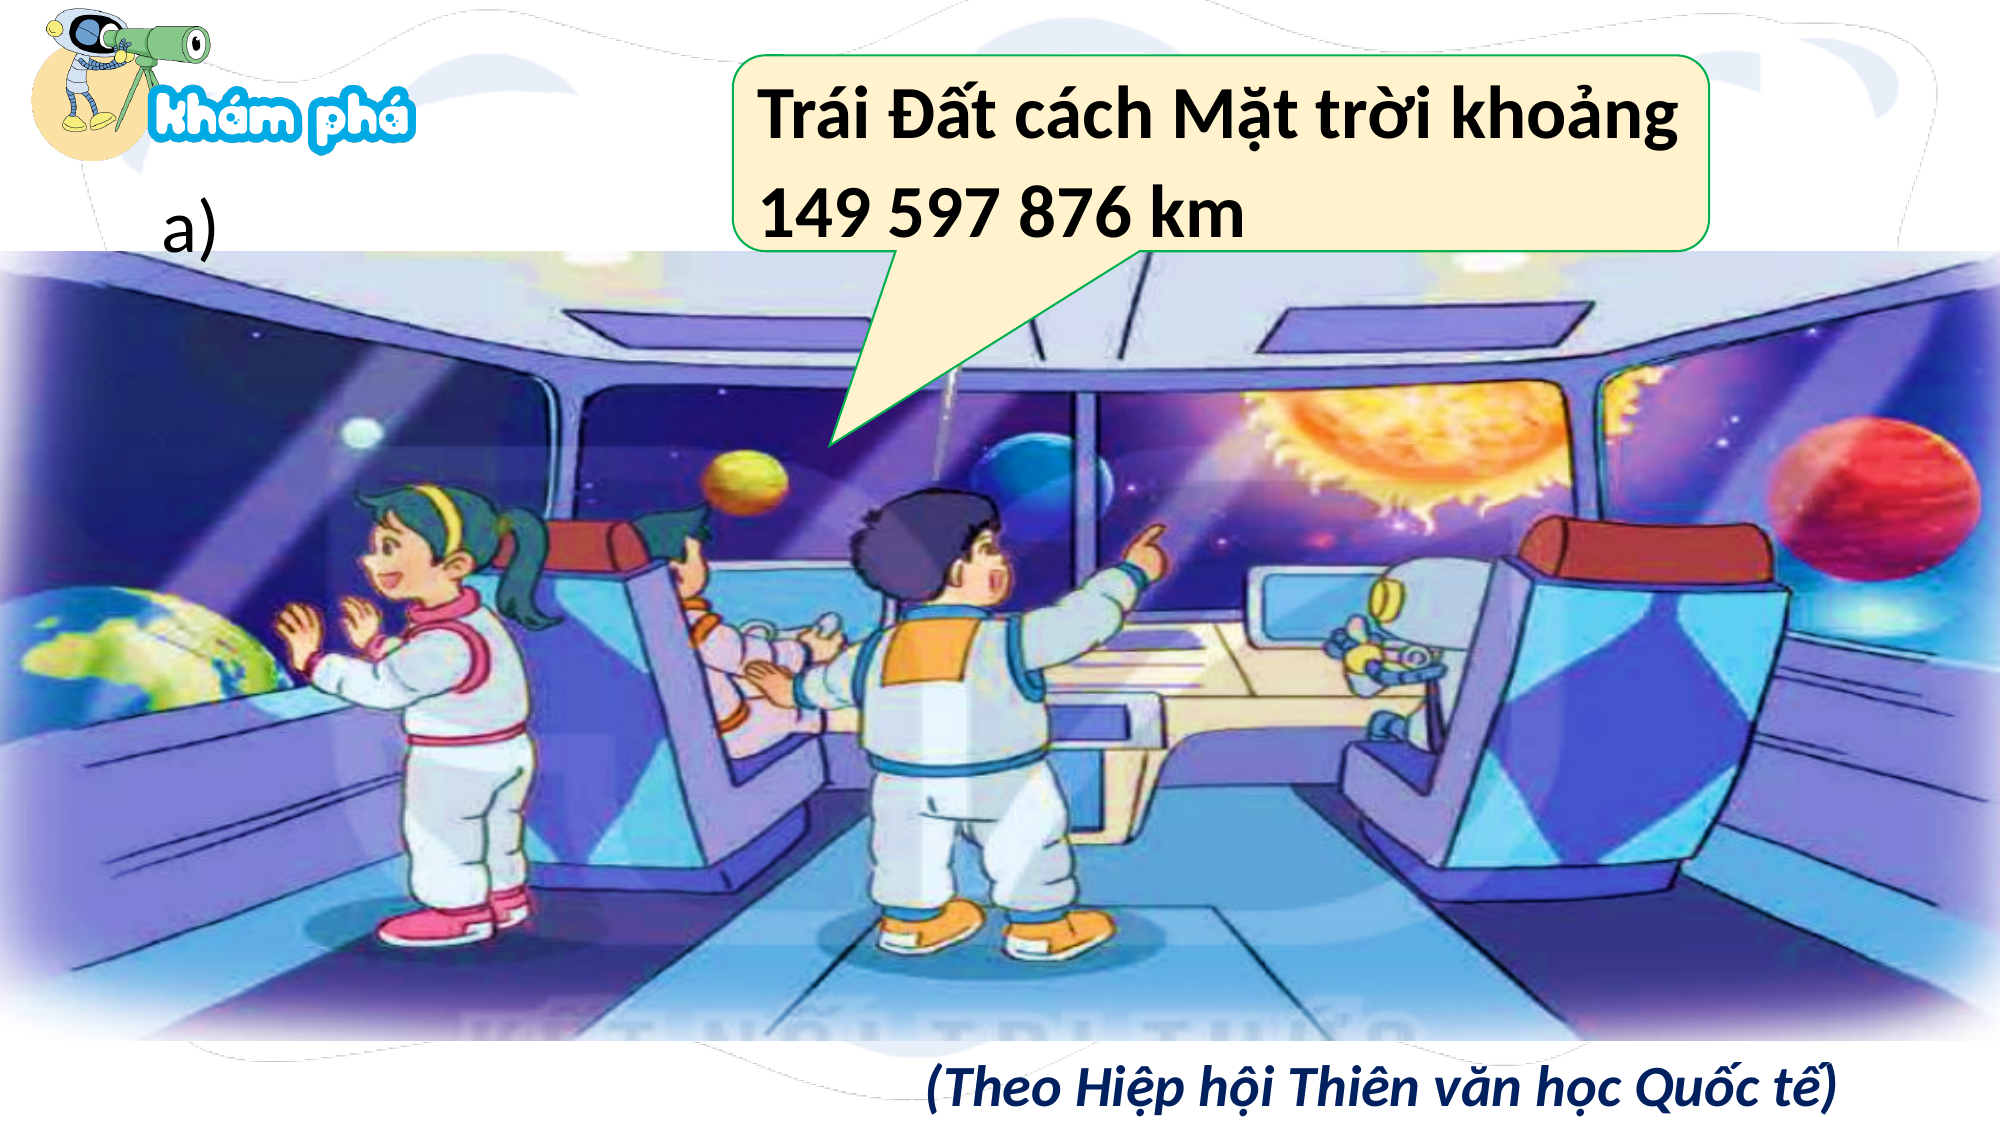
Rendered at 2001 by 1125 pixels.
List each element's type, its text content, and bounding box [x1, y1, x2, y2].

picture [0, 0, 2000, 1102]
text_box (Theo Hiệp hội Thiên văn học Quốc tế) [910, 1102, 1888, 1125]
